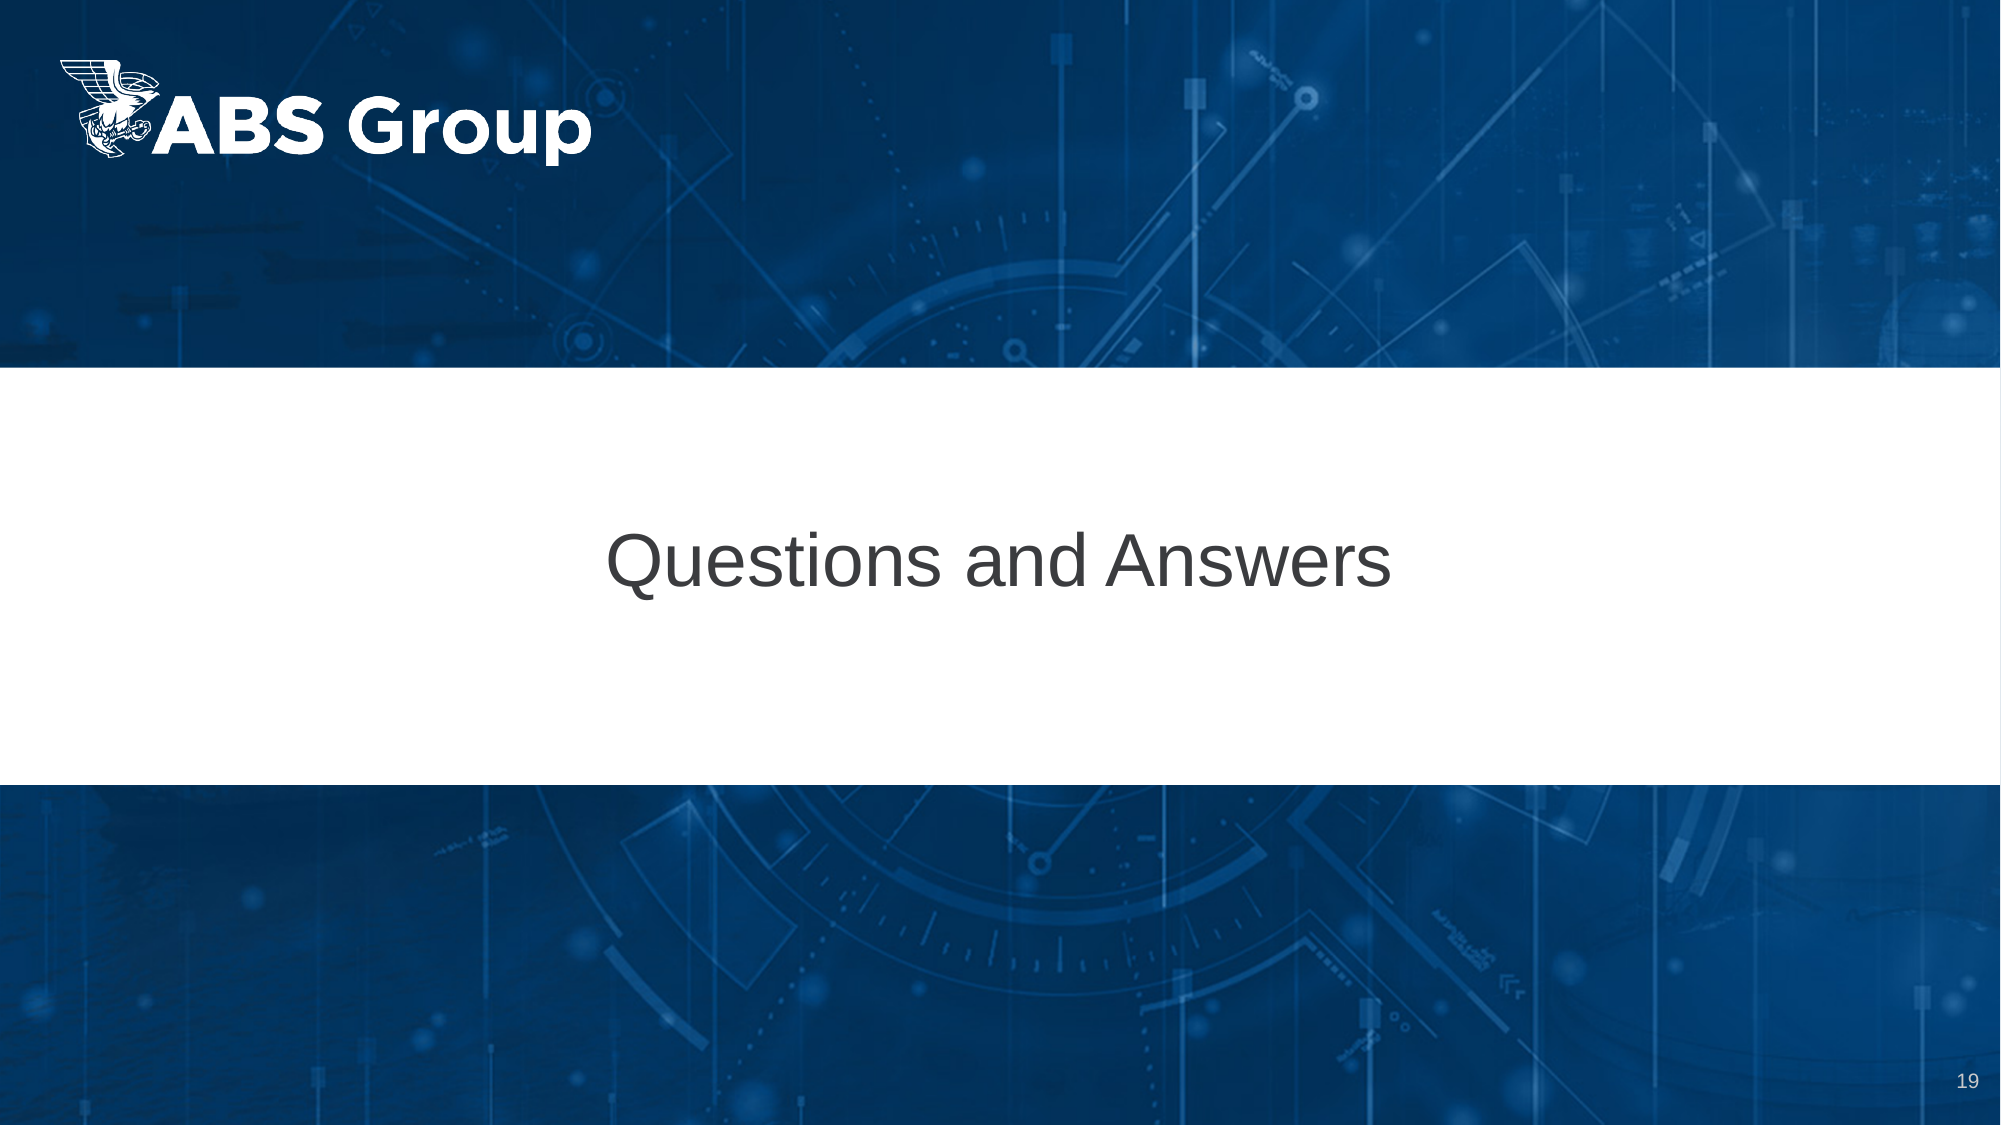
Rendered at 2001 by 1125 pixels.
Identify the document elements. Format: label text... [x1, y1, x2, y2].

slide_number 19 [1287, 1059, 2000, 1100]
picture [0, 0, 2001, 1125]
list Questions and Answers [137, 472, 1863, 653]
